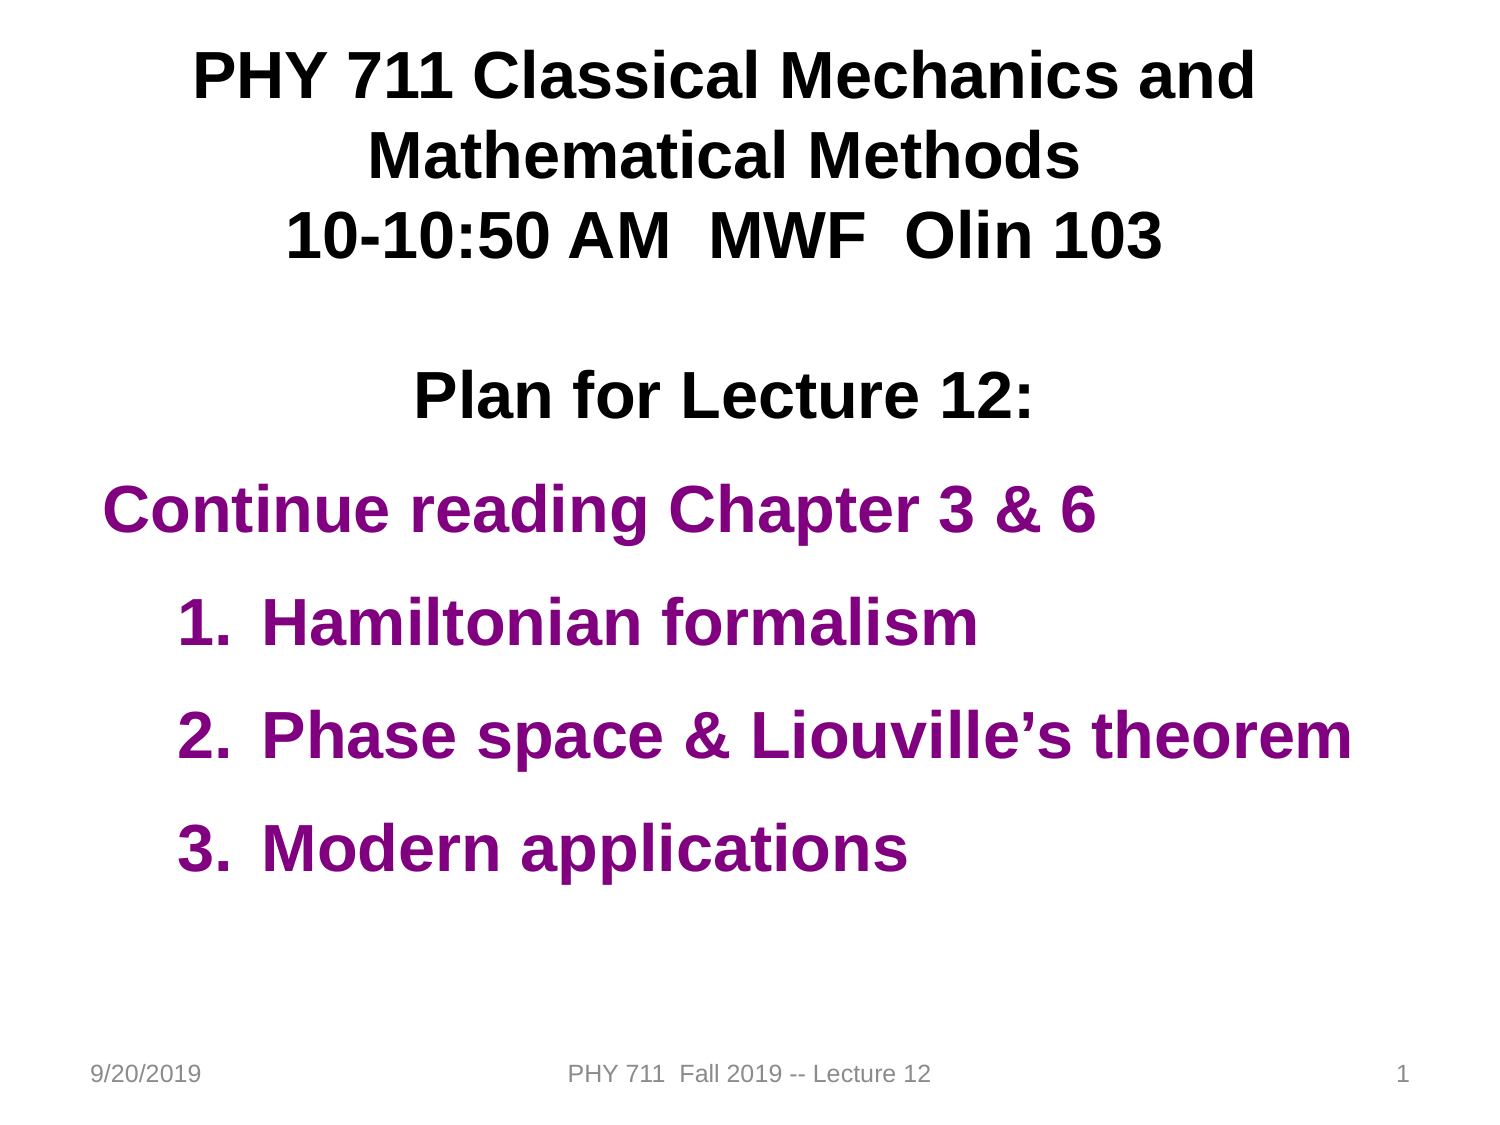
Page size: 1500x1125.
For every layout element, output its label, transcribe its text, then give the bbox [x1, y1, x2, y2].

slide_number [75, 1042, 425, 1103]
text_box PHY 711 Classical Mechanics and Mathematical Methods 10-10:50 AM MWF Olin 103 Plan for Lecture 12: Continue reading Chapter 3 & 6 Hamiltonian formalism Phase space & Liouville’s theorem Modern applications [12, 24, 1438, 893]
slide_number 1 [1074, 1042, 1425, 1103]
footer PHY 711 Fall 2019 -- Lecture 12 [512, 1042, 988, 1103]
